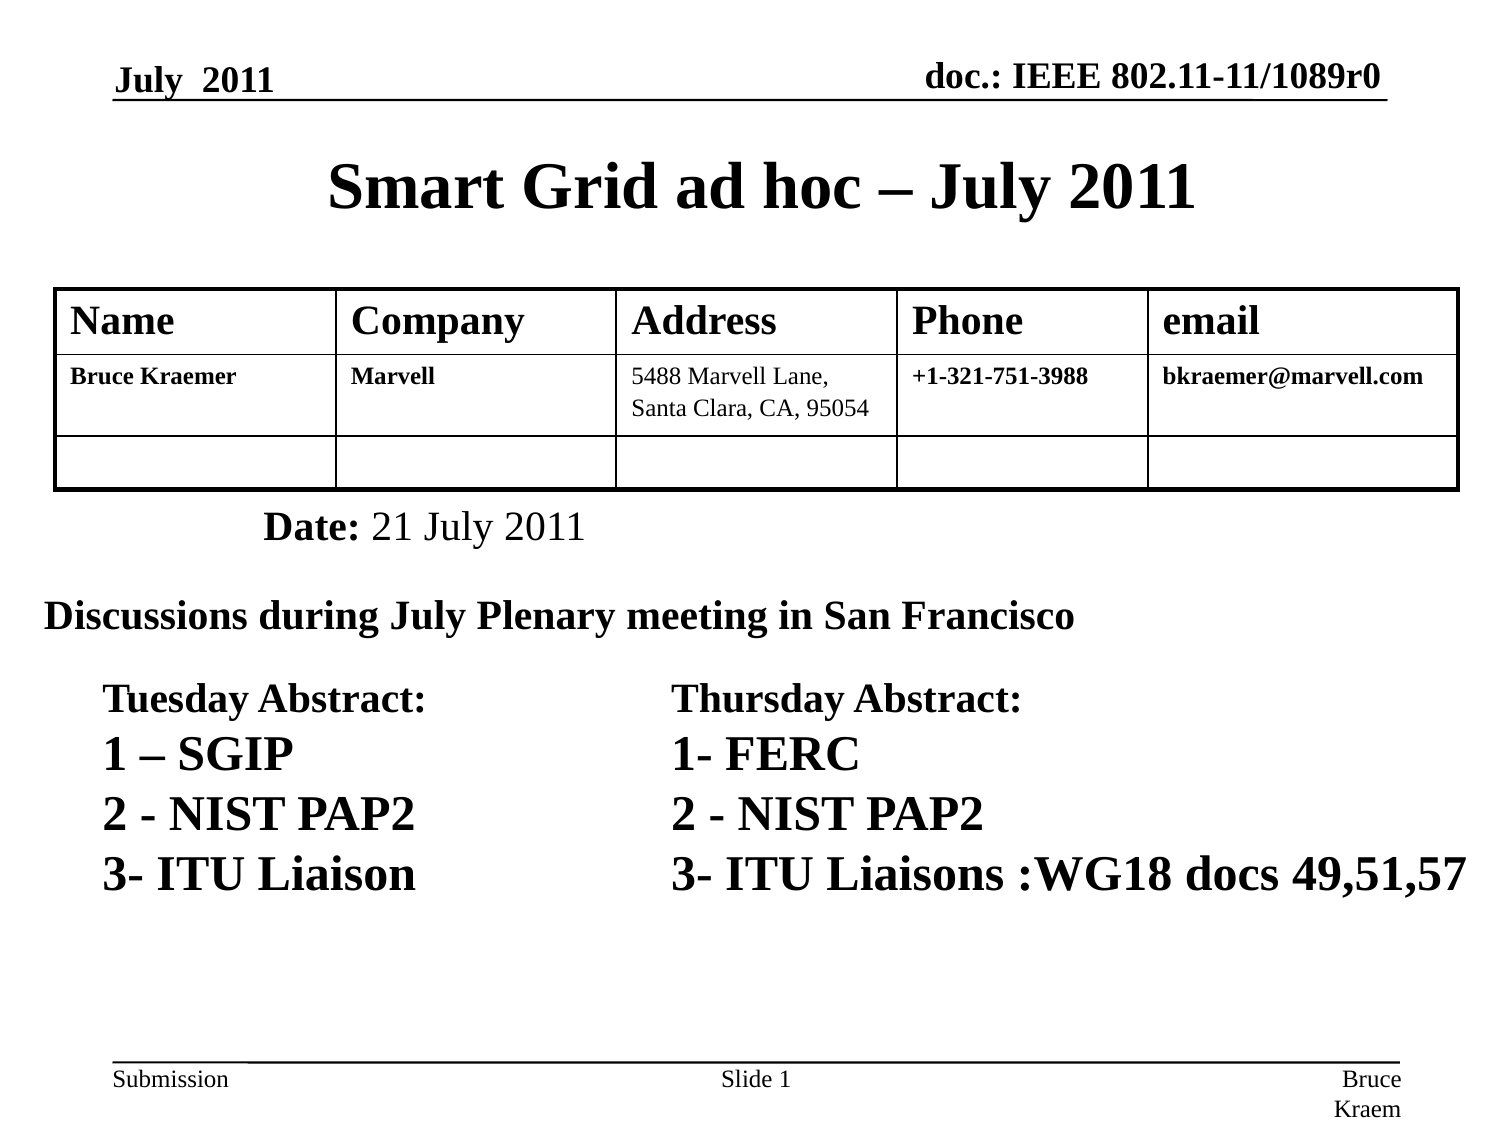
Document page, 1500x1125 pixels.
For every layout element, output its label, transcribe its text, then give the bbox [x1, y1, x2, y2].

text_box Discussions during July Plenary meeting in San Francisco [29, 580, 1484, 646]
table_cell Bruce Kraemer [57, 355, 335, 435]
title Smart Grid ad hoc – July 2011 [55, 112, 1472, 252]
table_cell [898, 437, 1147, 487]
table_header Name [57, 291, 335, 354]
table_header Phone [898, 291, 1147, 354]
table_cell bkraemer@marvell.com [1149, 355, 1456, 435]
text_box Tuesday Abstract: 1 – SGIP 2 - NIST PAP2 3- ITU Liaison [87, 663, 525, 968]
text_box Thursday Abstract: 1- FERC 2 - NIST PAP2 3- ITU Liaisons :WG18 docs 49,51,57 [656, 663, 1484, 968]
table_cell Marvell [337, 355, 615, 435]
table_cell [337, 437, 615, 487]
table_cell [1149, 437, 1456, 487]
slide_number Slide 1 [712, 1061, 800, 1093]
table_cell 5488 Marvell Lane, Santa Clara, CA, 95054 [617, 355, 896, 435]
list Date: 21 July 2011 [112, 492, 738, 565]
table_header email [1149, 291, 1456, 354]
table_cell [57, 437, 335, 487]
table_cell [617, 437, 896, 487]
table_header Company [337, 291, 615, 354]
table_header Address [617, 291, 896, 354]
footer Bruce Kraemer, Marvell [1324, 1061, 1402, 1093]
table_cell +1-321-751-3988 [898, 355, 1147, 435]
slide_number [114, 54, 277, 101]
